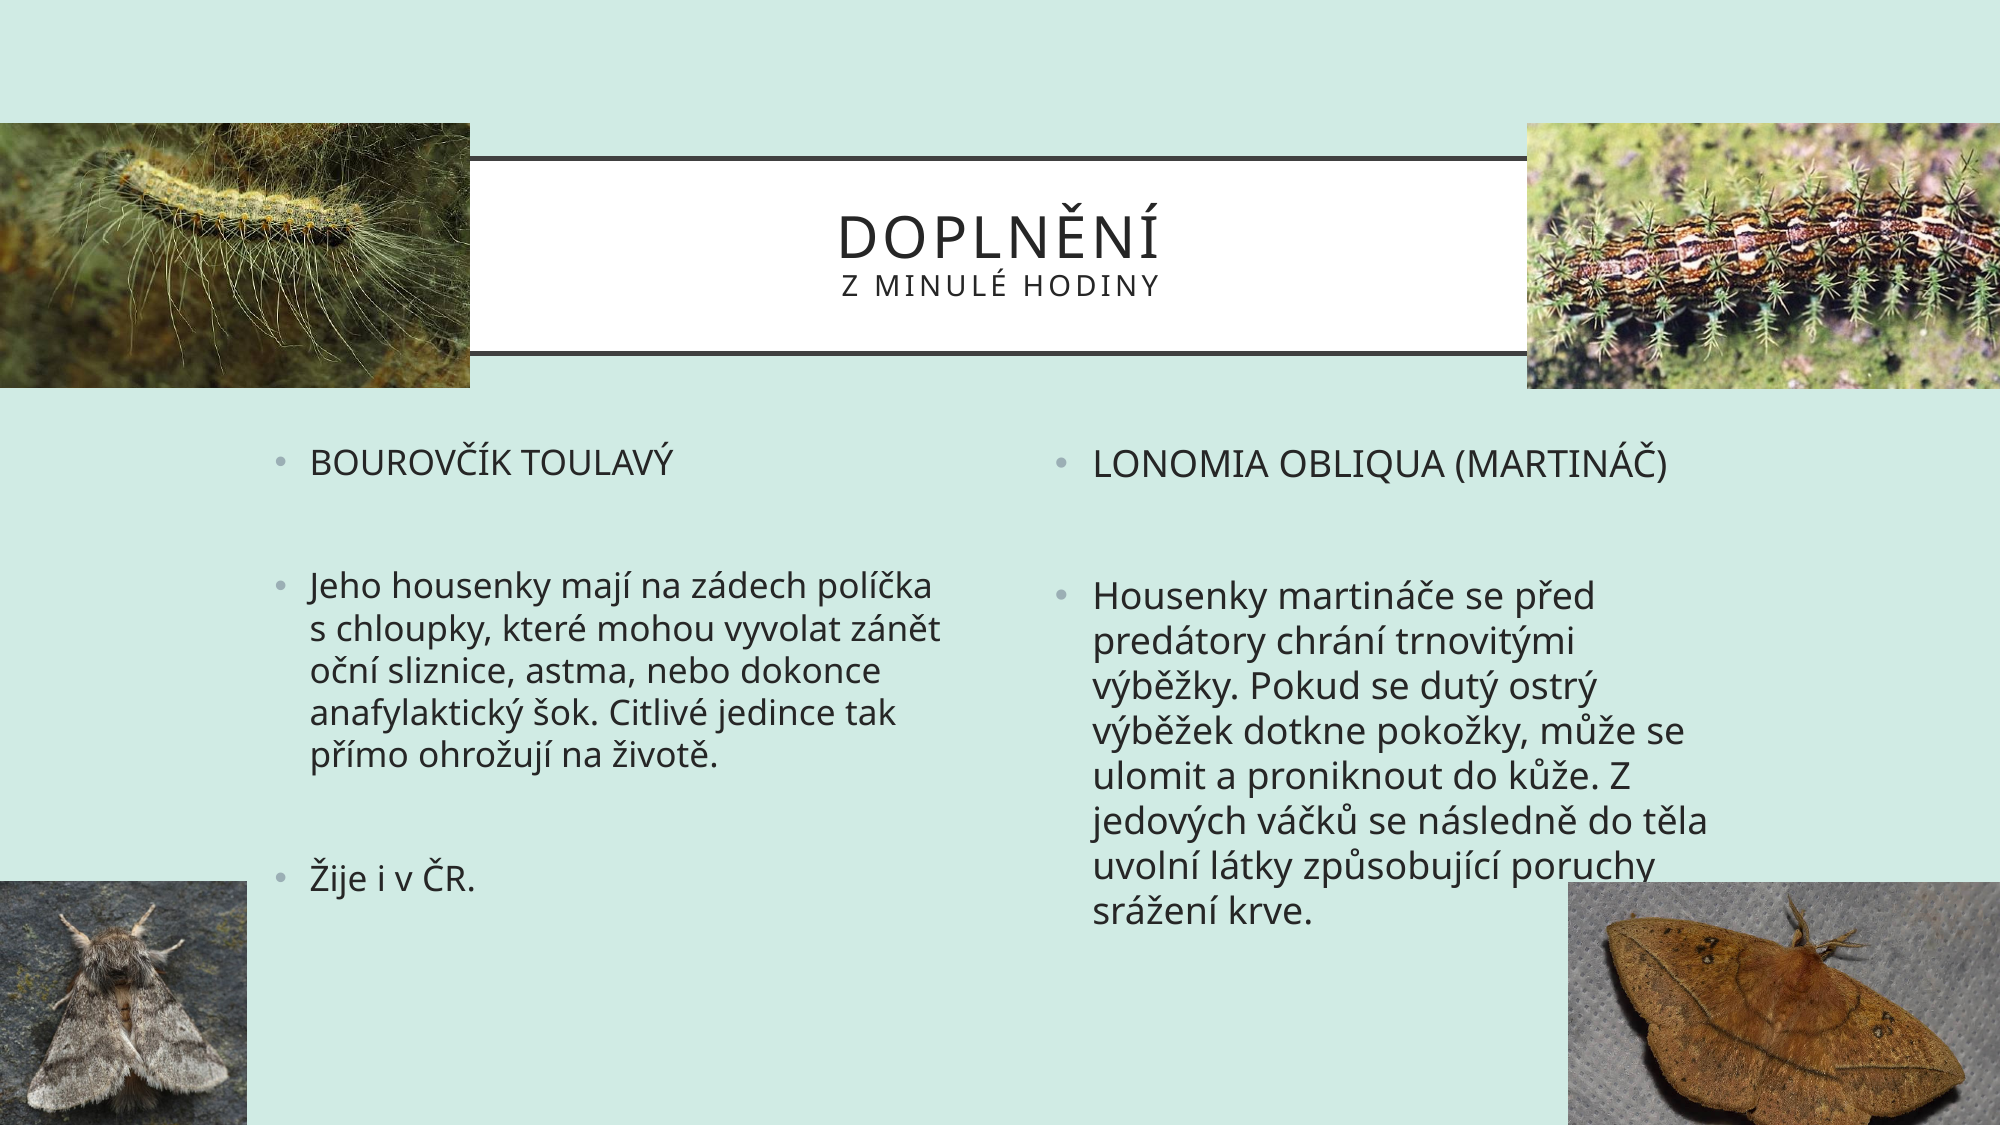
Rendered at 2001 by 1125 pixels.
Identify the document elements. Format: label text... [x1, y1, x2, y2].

picture [1568, 882, 2000, 1125]
title DOPLNĚNÍ Z MINULÉ HODINY [470, 156, 1527, 356]
picture [0, 123, 470, 388]
list LONOMIA OBLIQUA (MARTINÁČ) Housenky martináče se před predátory chrání trnovitými výběžky. Pokud se dutý ostrý výběžek dotkne pokožky, může se ulomit a proniknout do kůže. Z jedových váčků se následně do těla uvolní látky způsobující poruchy srážení krve. [1039, 432, 1741, 942]
picture [0, 881, 247, 1125]
list BOUROVČÍK TOULAVÝ Jeho housenky mají na zádech políčka s chloupky, které mohou vyvolat zánět oční sliznice, astma, nebo dokonce anafylaktický šok. Citlivé jedince tak přímo ohrožují na životě. Žije i v ČR. [259, 432, 961, 942]
picture [1527, 123, 2000, 389]
